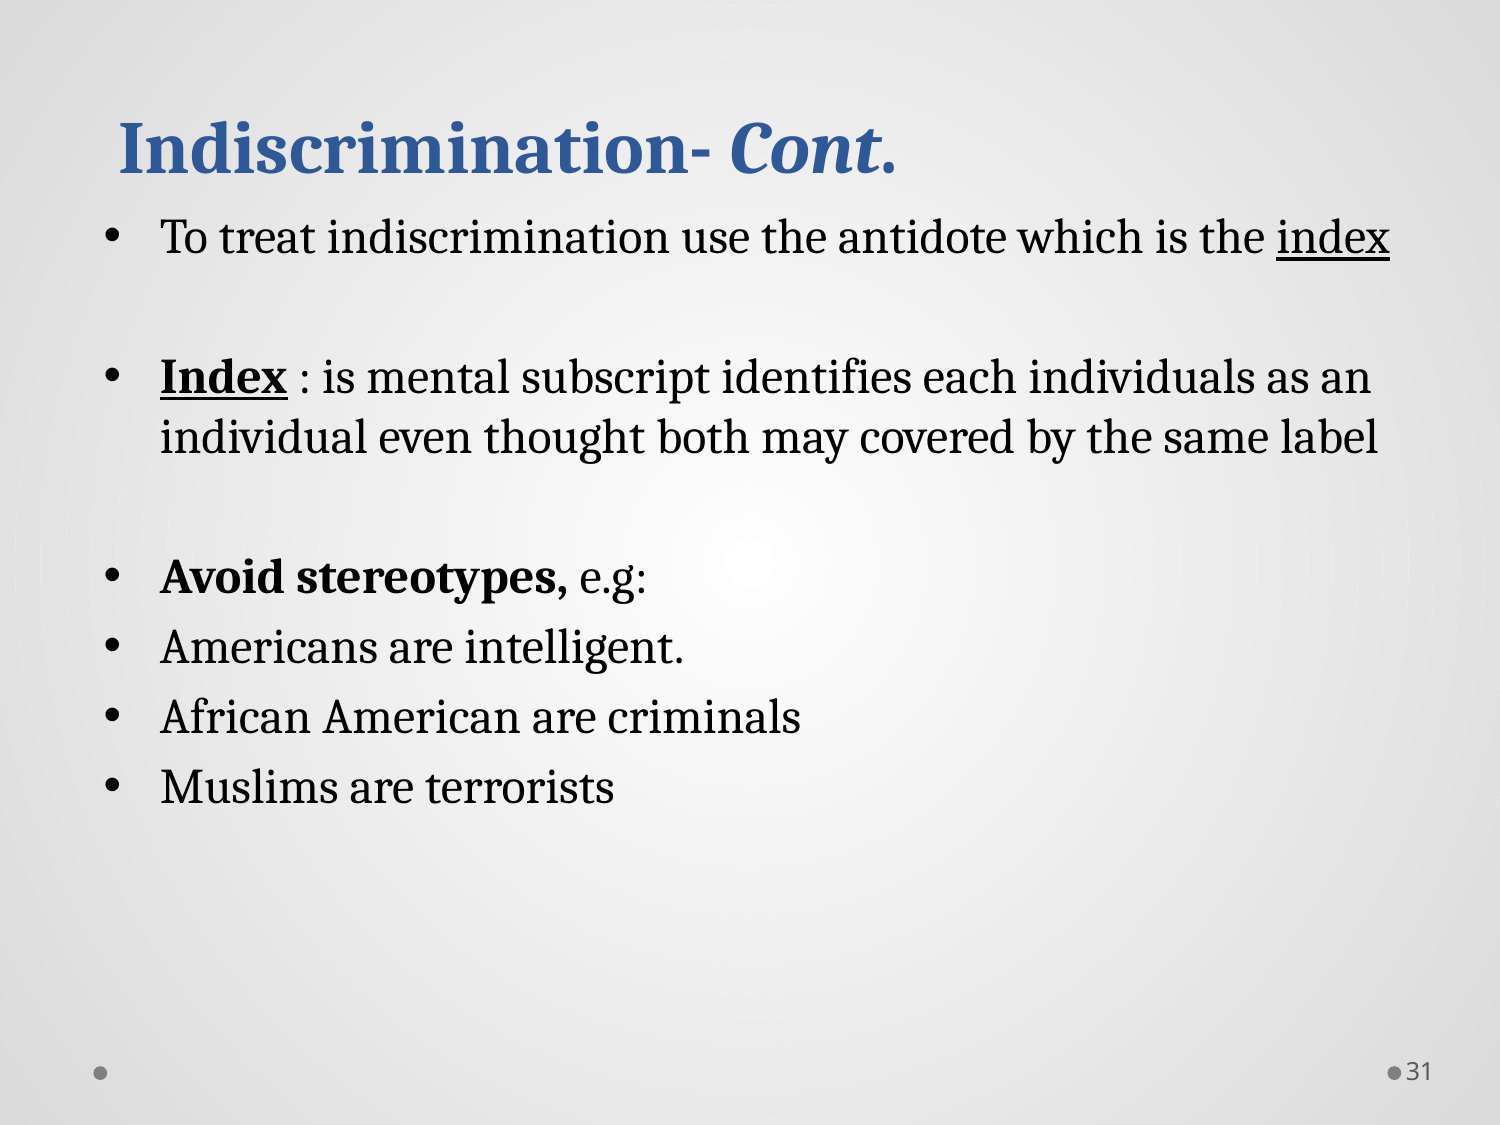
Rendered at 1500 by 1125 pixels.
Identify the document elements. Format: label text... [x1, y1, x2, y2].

list To treat indiscrimination use the antidote which is the index Index : is mental subscript identifies each individuals as an individual even thought both may covered by the same label Avoid stereotypes, e.g: Americans are intelligent. African American are criminals Muslims are terrorists [88, 196, 1471, 1103]
slide_number 31 [1401, 1042, 1494, 1103]
title Indiscrimination- Cont. [103, 59, 1397, 173]
